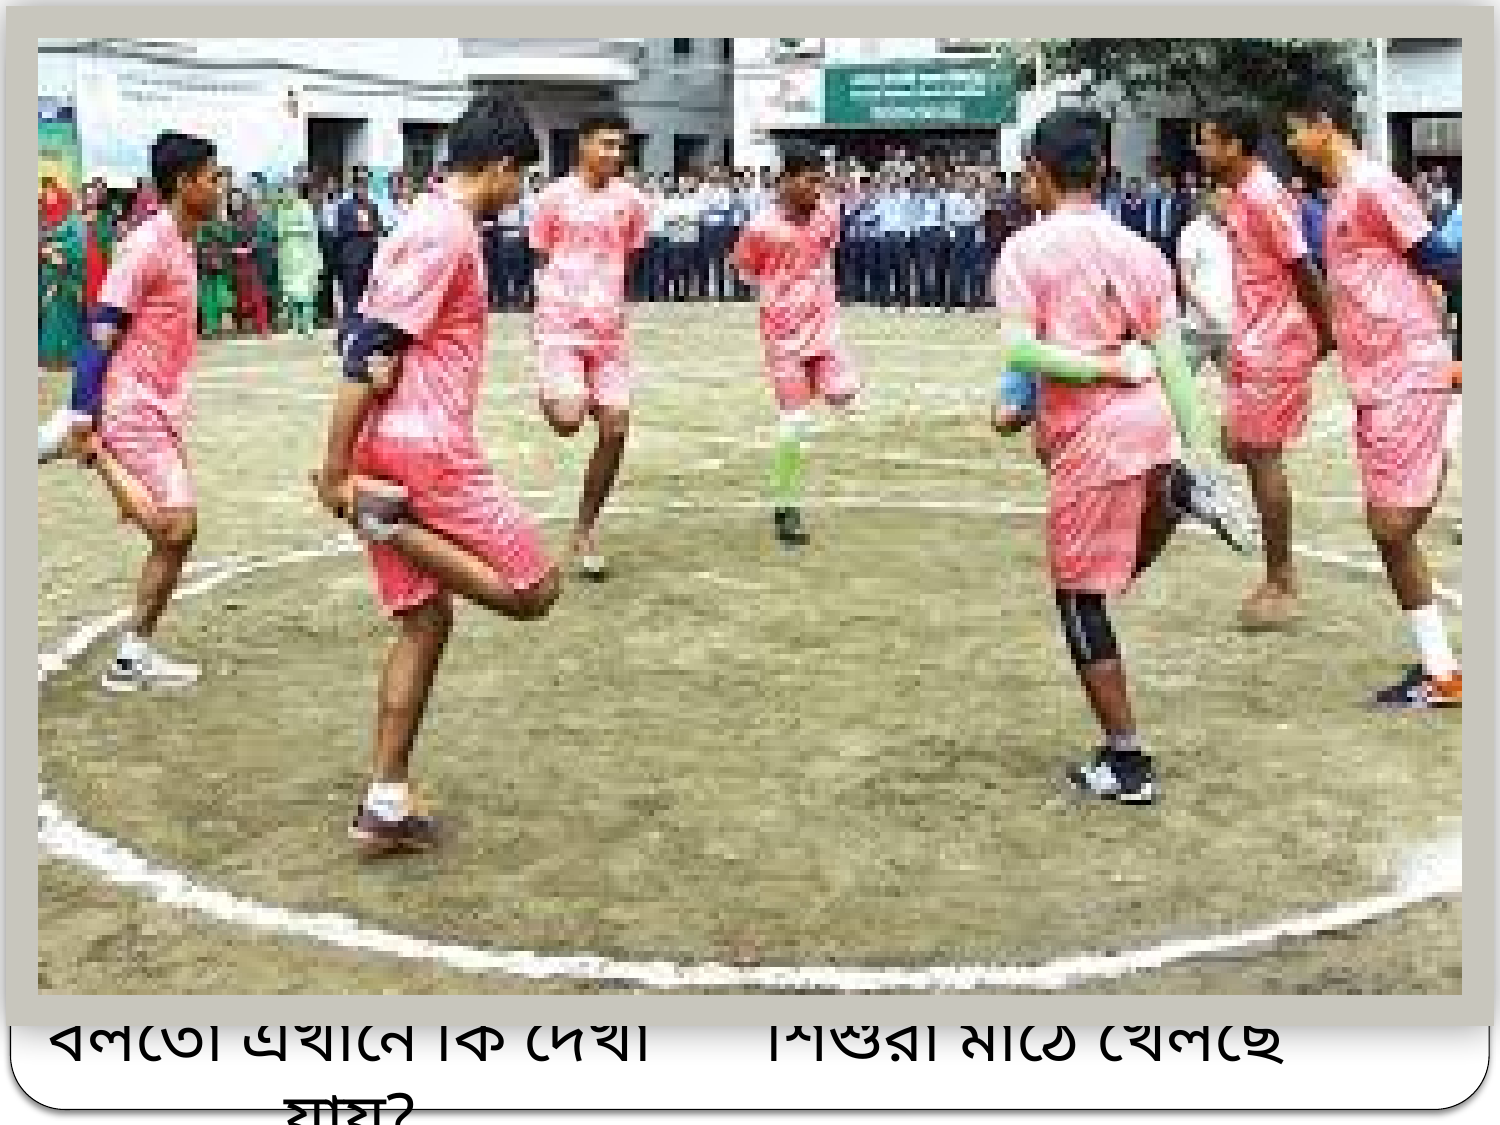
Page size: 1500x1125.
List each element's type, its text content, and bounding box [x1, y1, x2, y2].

text_box বলতো এখানে কি দেখা যায়? [24, 1053, 675, 1125]
picture [37, 37, 1463, 996]
text_box শিশুরা মাঠে খেলছে [675, 1055, 1413, 1083]
